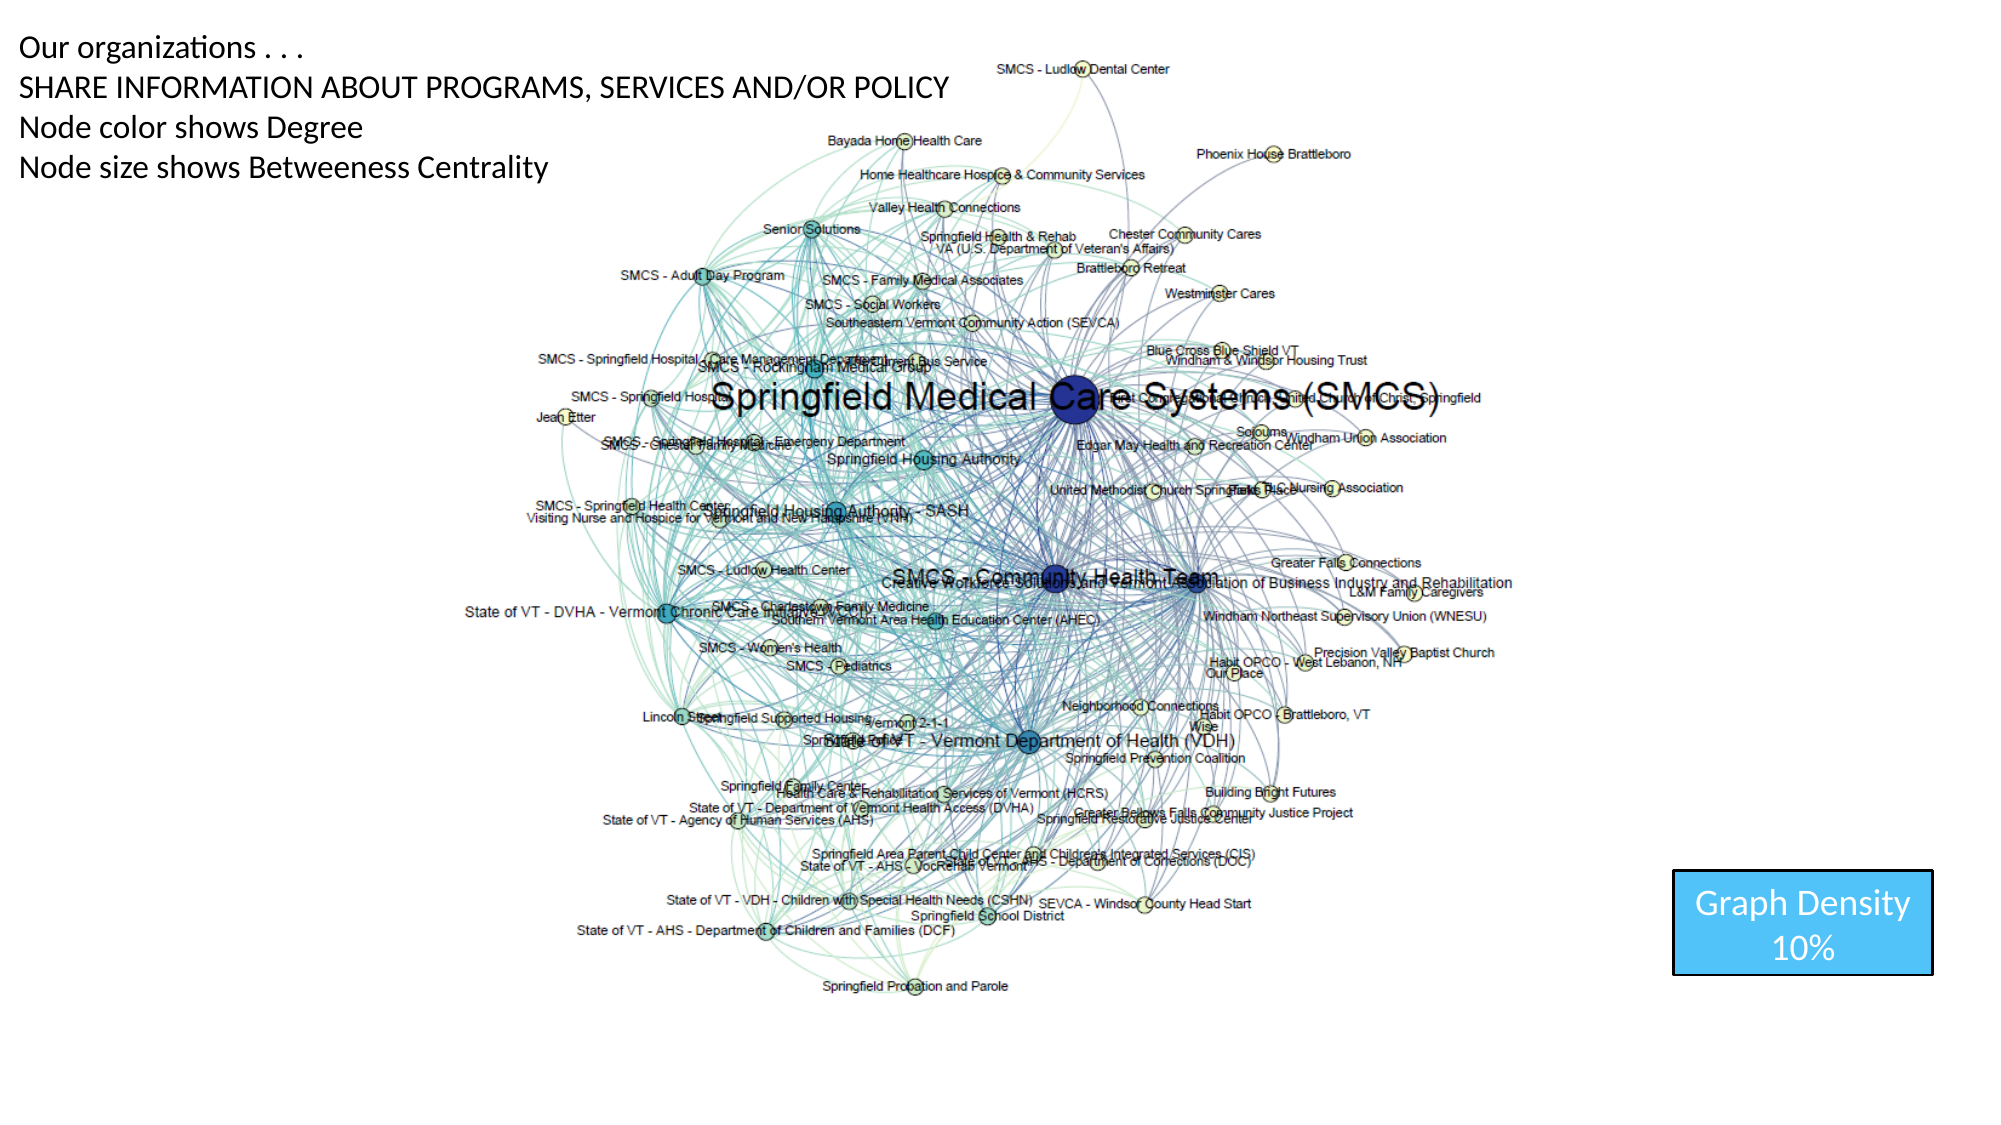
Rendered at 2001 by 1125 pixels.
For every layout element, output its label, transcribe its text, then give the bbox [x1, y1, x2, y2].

text_box Graph Density 10% [1672, 869, 1934, 976]
picture [363, 28, 1543, 1037]
text_box Our organizations . . . SHARE INFORMATION ABOUT PROGRAMS, SERVICES AND/OR POLICY Node color shows Degree Node size shows Betweeness Centrality [3, 0, 1001, 212]
